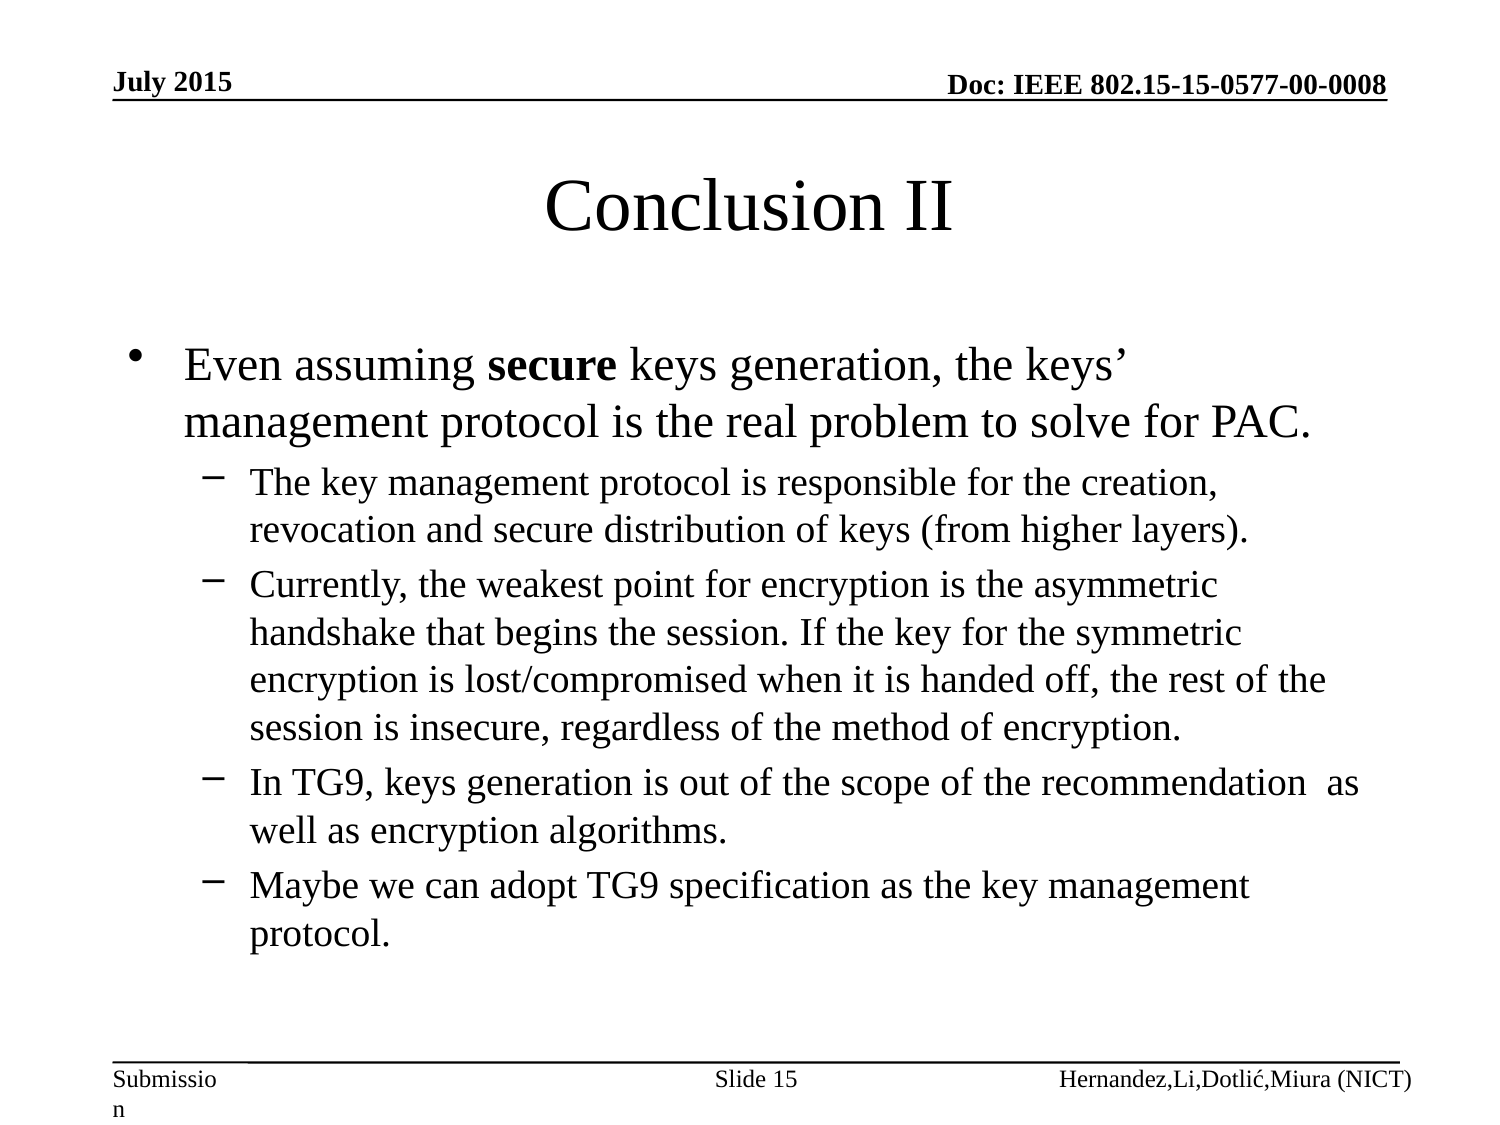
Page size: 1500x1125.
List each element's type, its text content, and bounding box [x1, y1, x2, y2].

footer Hernandez,Li,Dotlić,Miura (NICT) [899, 1061, 1413, 1093]
slide_number Slide 15 [711, 1061, 801, 1093]
title Conclusion II [112, 112, 1388, 288]
list Even assuming secure keys generation, the keys’ management protocol is the real problem to solve for PAC. The key management protocol is responsible for the creation, revocation and secure distribution of keys (from higher layers). Currently, the weakest point for encryption is the asymmetric handshake that begins the session. If the key for the symmetric encryption is lost/compromised when it is handed off, the rest of the session is insecure, regardless of the method of encryption. In TG9, keys generation is out of the scope of the recommendation as well as encryption algorithms. Maybe we can adopt TG9 specification as the key management protocol. [112, 324, 1388, 1000]
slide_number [112, 61, 376, 98]
